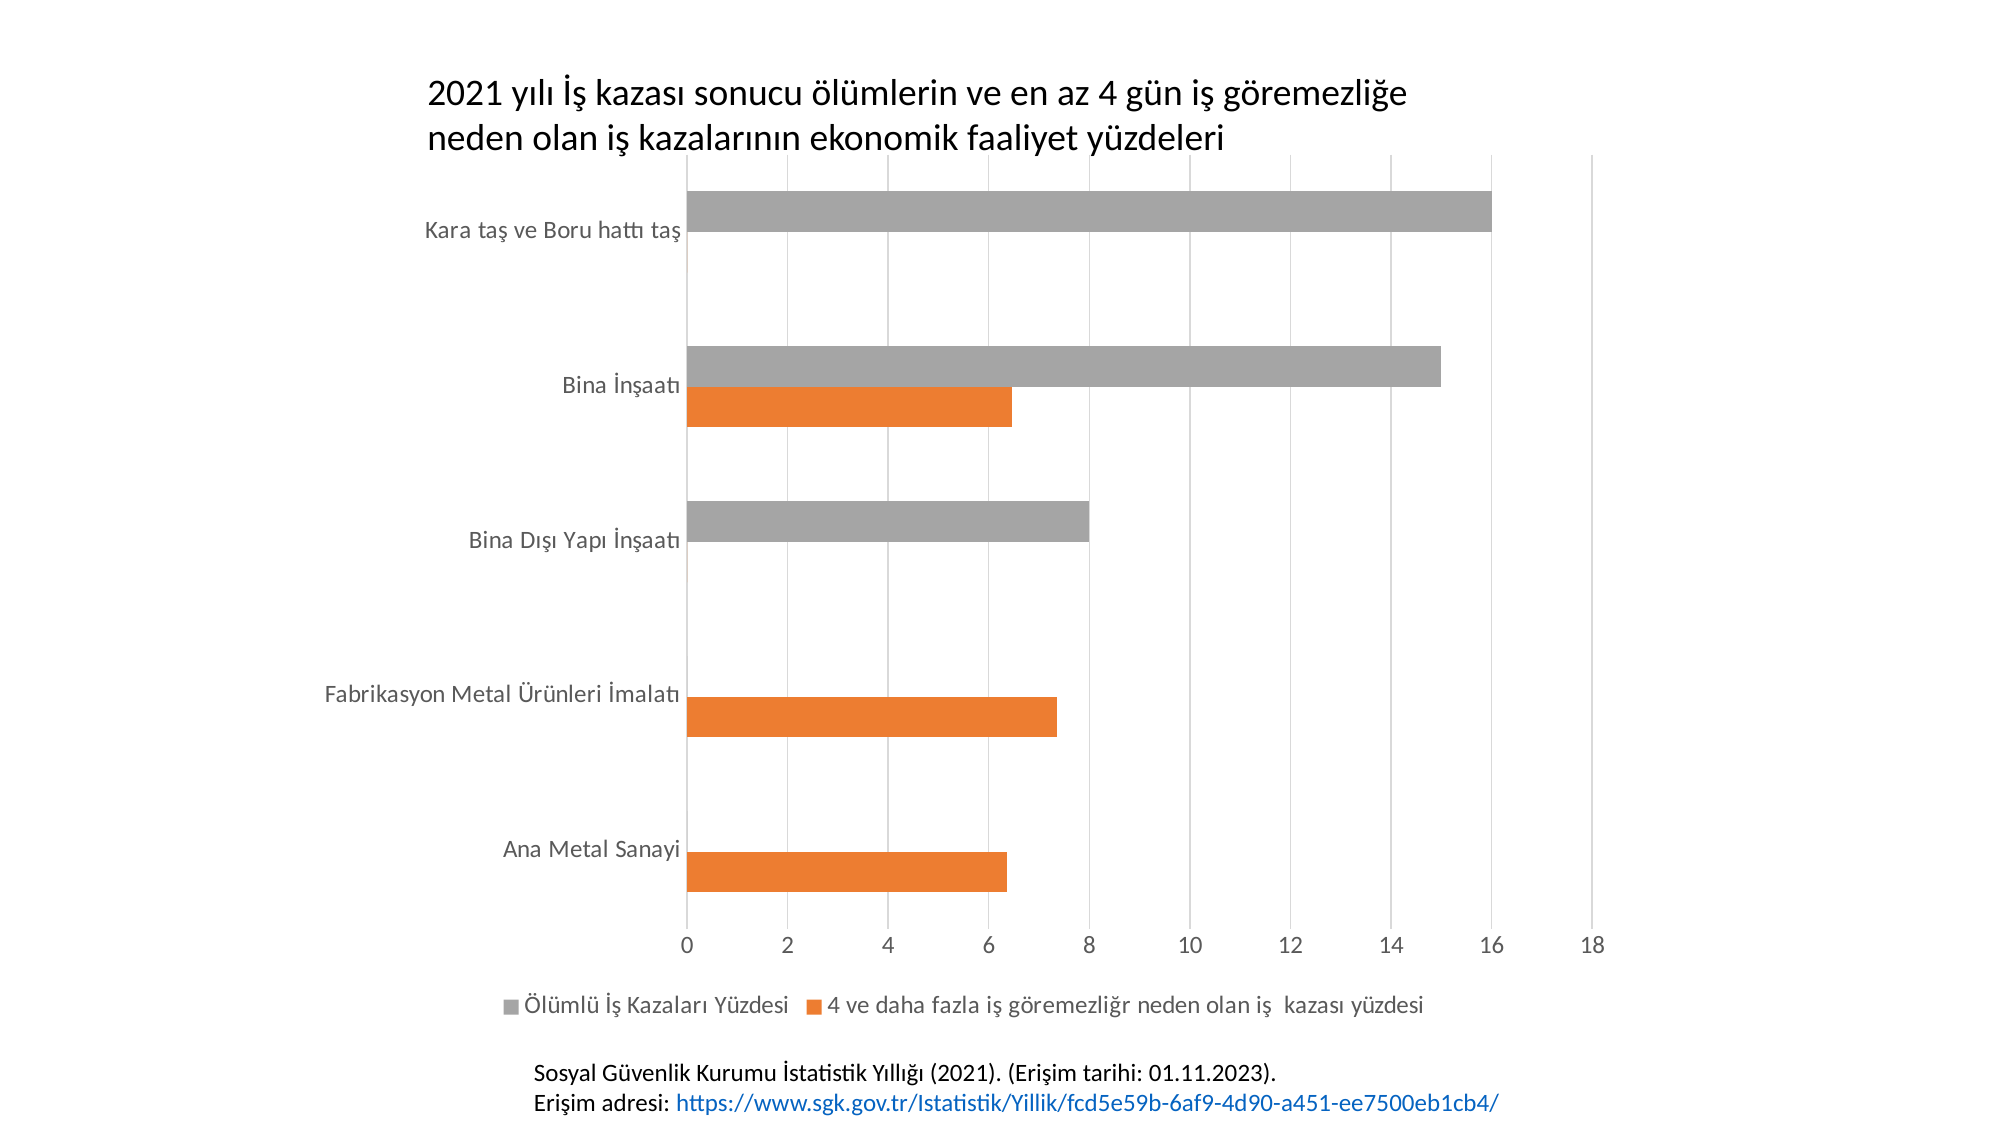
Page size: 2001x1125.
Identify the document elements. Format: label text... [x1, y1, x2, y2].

chart [298, 136, 1632, 1026]
text_box Sosyal Güvenlik Kurumu İstatistik Yıllığı (2021). (Erişim tarihi: 01.11.2023). Erişim adresi: https://www.sgk.gov.tr/Istatistik/Yillik/fcd5e59b-6af9-4d90-a451-ee7500eb1cb4/ [519, 1049, 1519, 1124]
text_box 2021 yılı İş kazası sonucu ölümlerin ve en az 4 gün iş göremezliğe neden olan iş kazalarının ekonomik faaliyet yüzdeleri [412, 60, 1519, 136]
